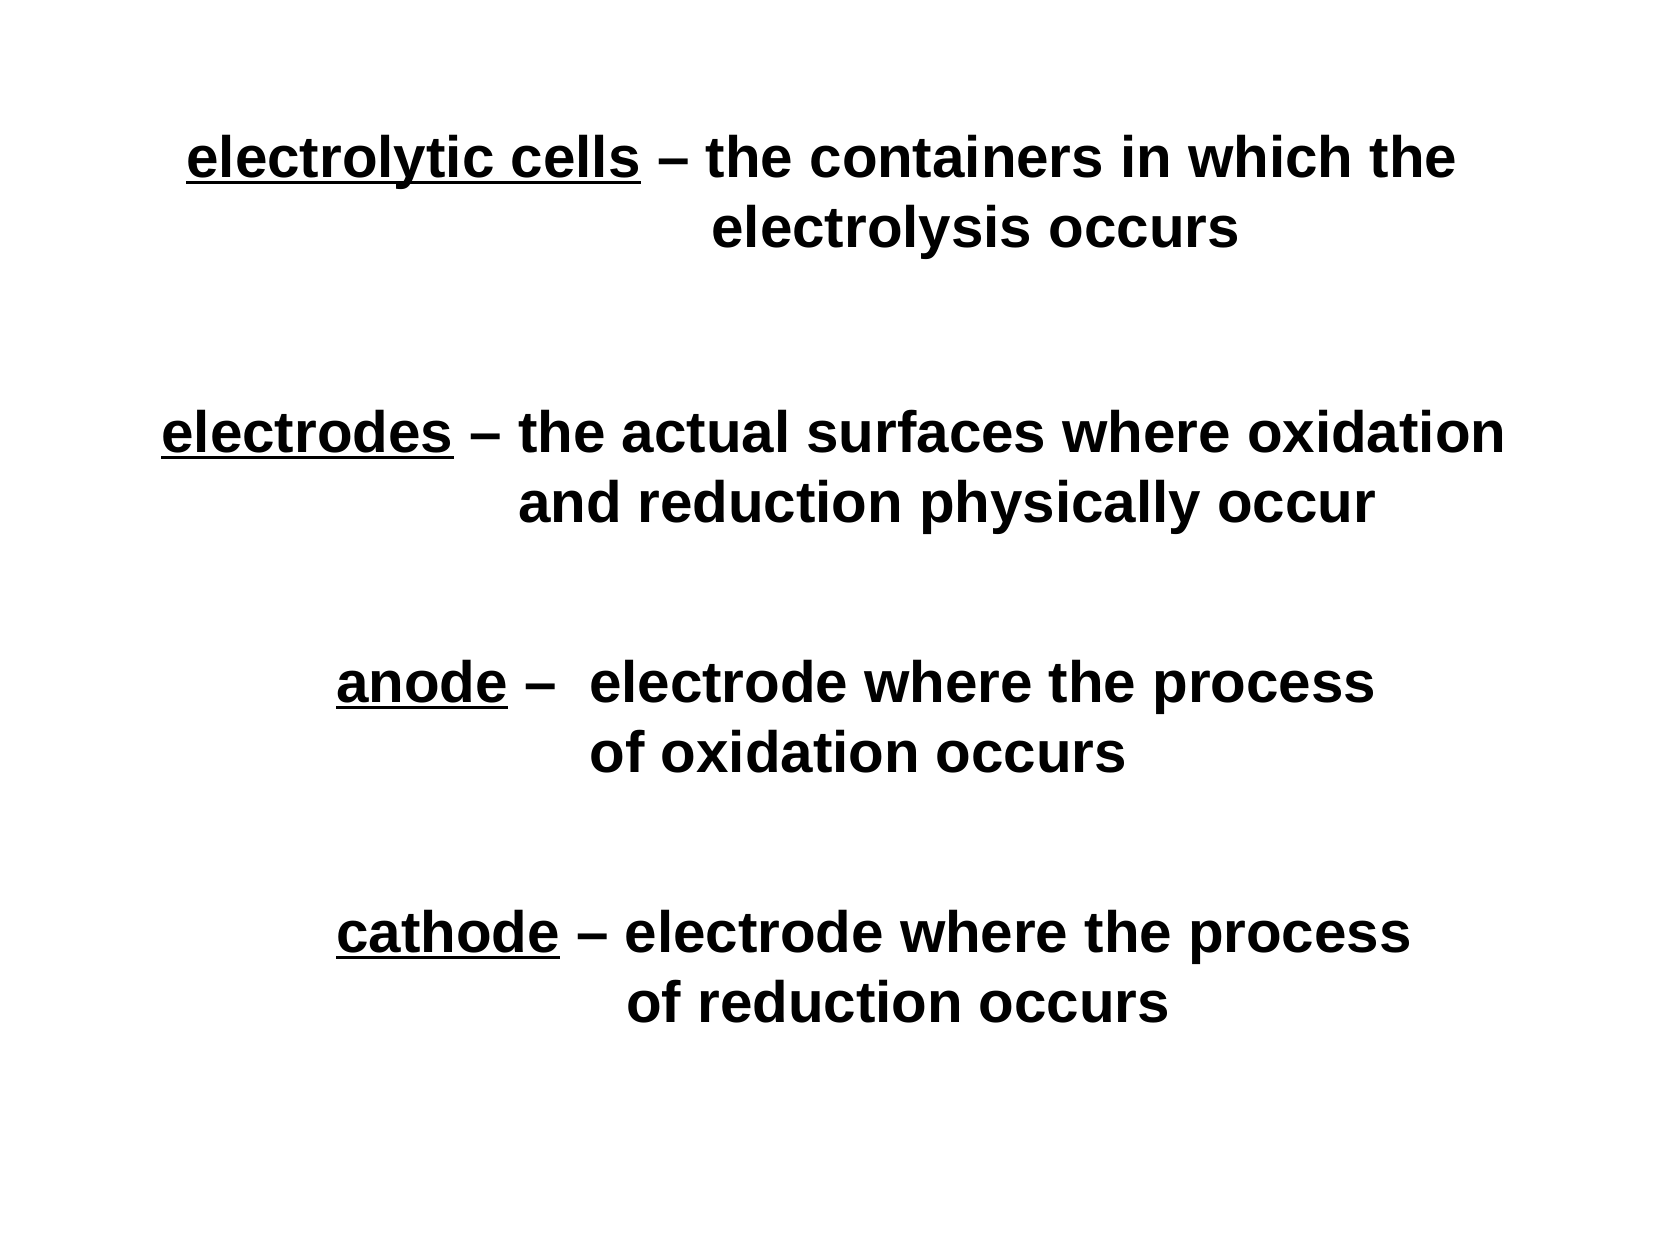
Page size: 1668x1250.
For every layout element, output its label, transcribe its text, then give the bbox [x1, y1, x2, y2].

text_box anode – electrode where the process of oxidation occurs [321, 637, 1434, 792]
text_box electrodes – the actual surfaces where oxidation and reduction physically occur [146, 387, 1535, 542]
text_box cathode – electrode where the process of reduction occurs [321, 887, 1460, 1042]
text_box electrolytic cells – the containers in which the electrolysis occurs [171, 112, 1497, 267]
